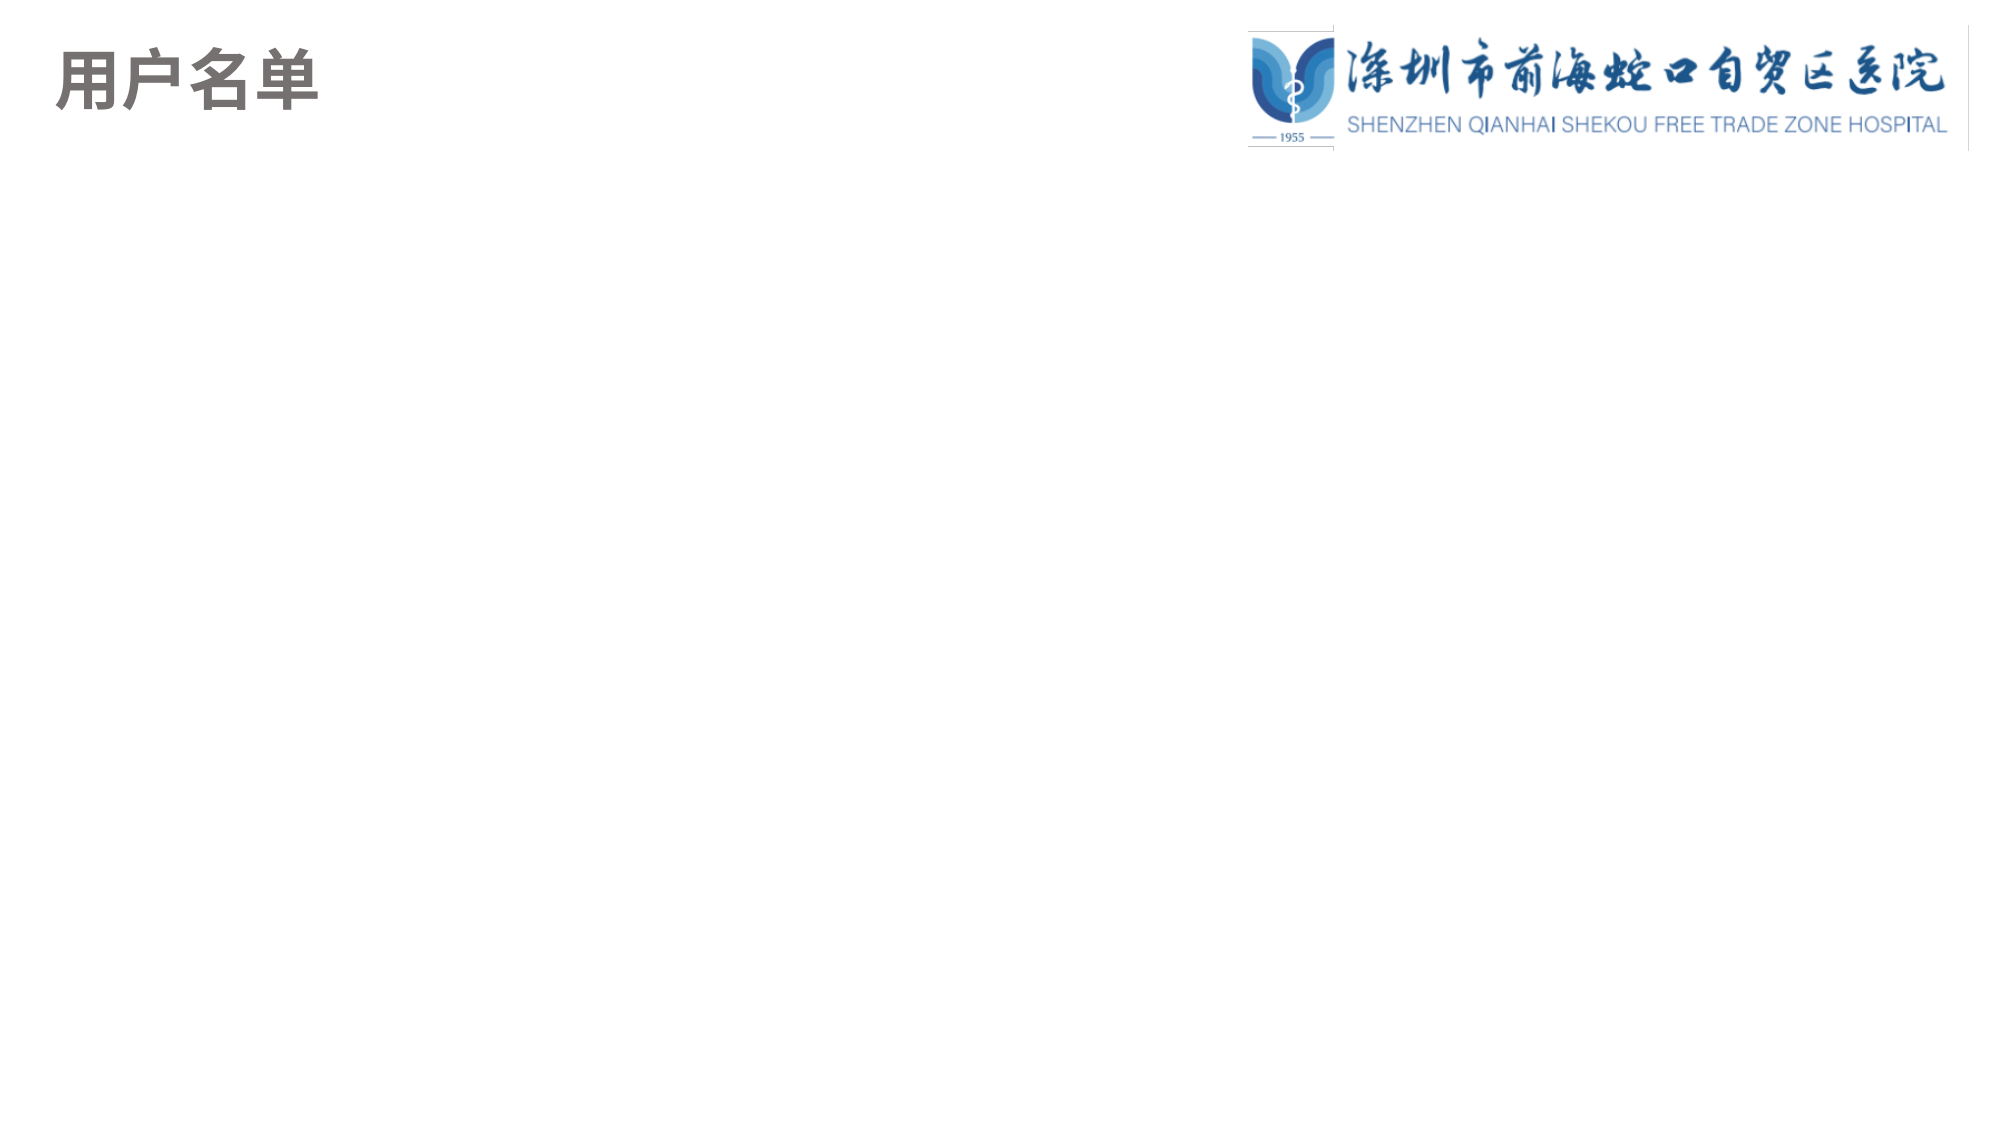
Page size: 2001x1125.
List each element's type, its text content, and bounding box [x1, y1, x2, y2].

picture [1248, 25, 1970, 151]
text_box 用户名单 [39, 30, 421, 126]
